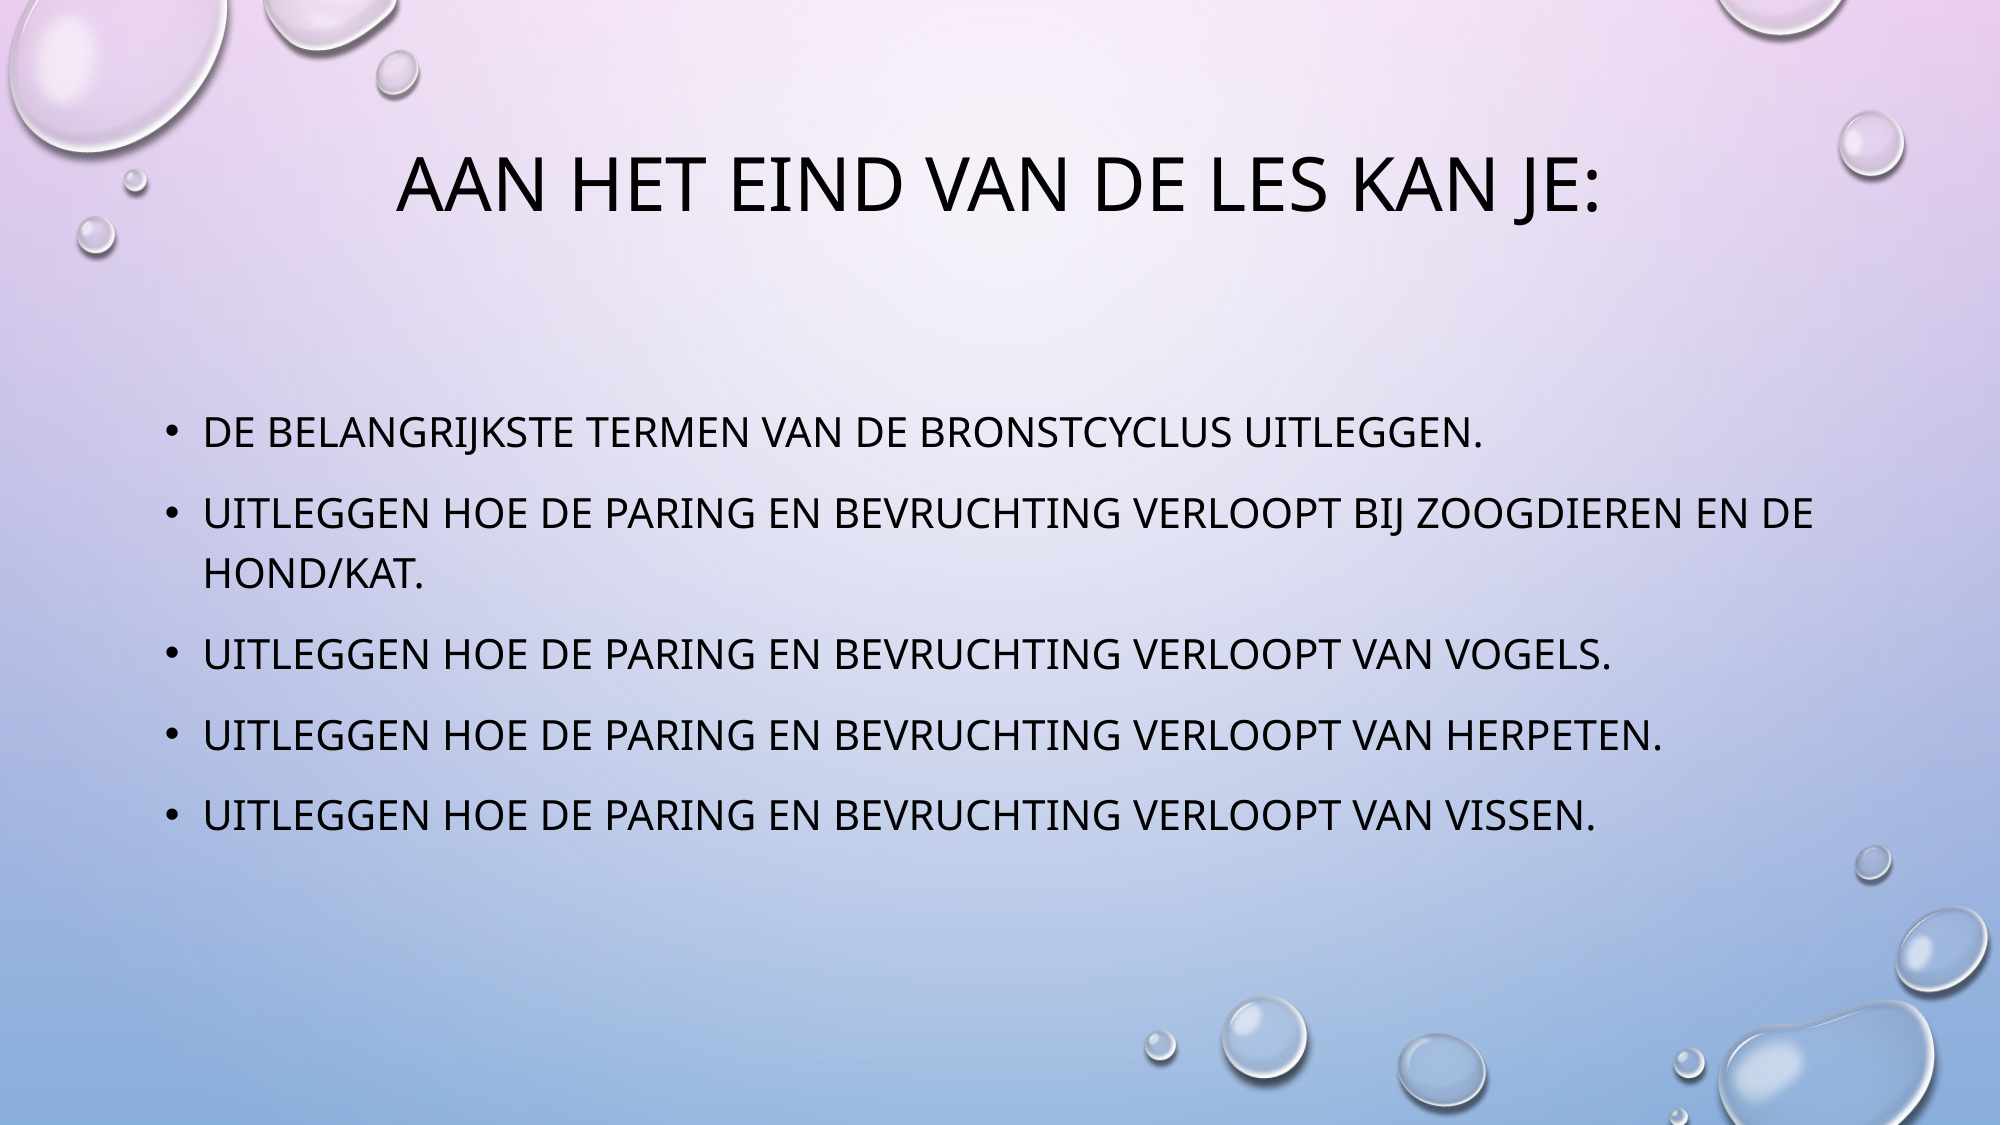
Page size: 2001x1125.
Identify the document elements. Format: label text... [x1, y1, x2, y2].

list De belangrijkste termen van de bronstcyclus uitleggen. Uitleggen Hoe de paring en bevruchting verloopt bij zoogdieren en de hond/kat. Uitleggen hoe de paring en bevruchting verloopt van vogels. Uitleggen Hoe de paring en bevruchting verloopt van herpeten. uitleggen hoe de paring en bevruchting verloopt van vissen. [149, 388, 1850, 950]
title Aan het eind van de les kan je: [149, 101, 1851, 364]
picture [0, 0, 2000, 1125]
